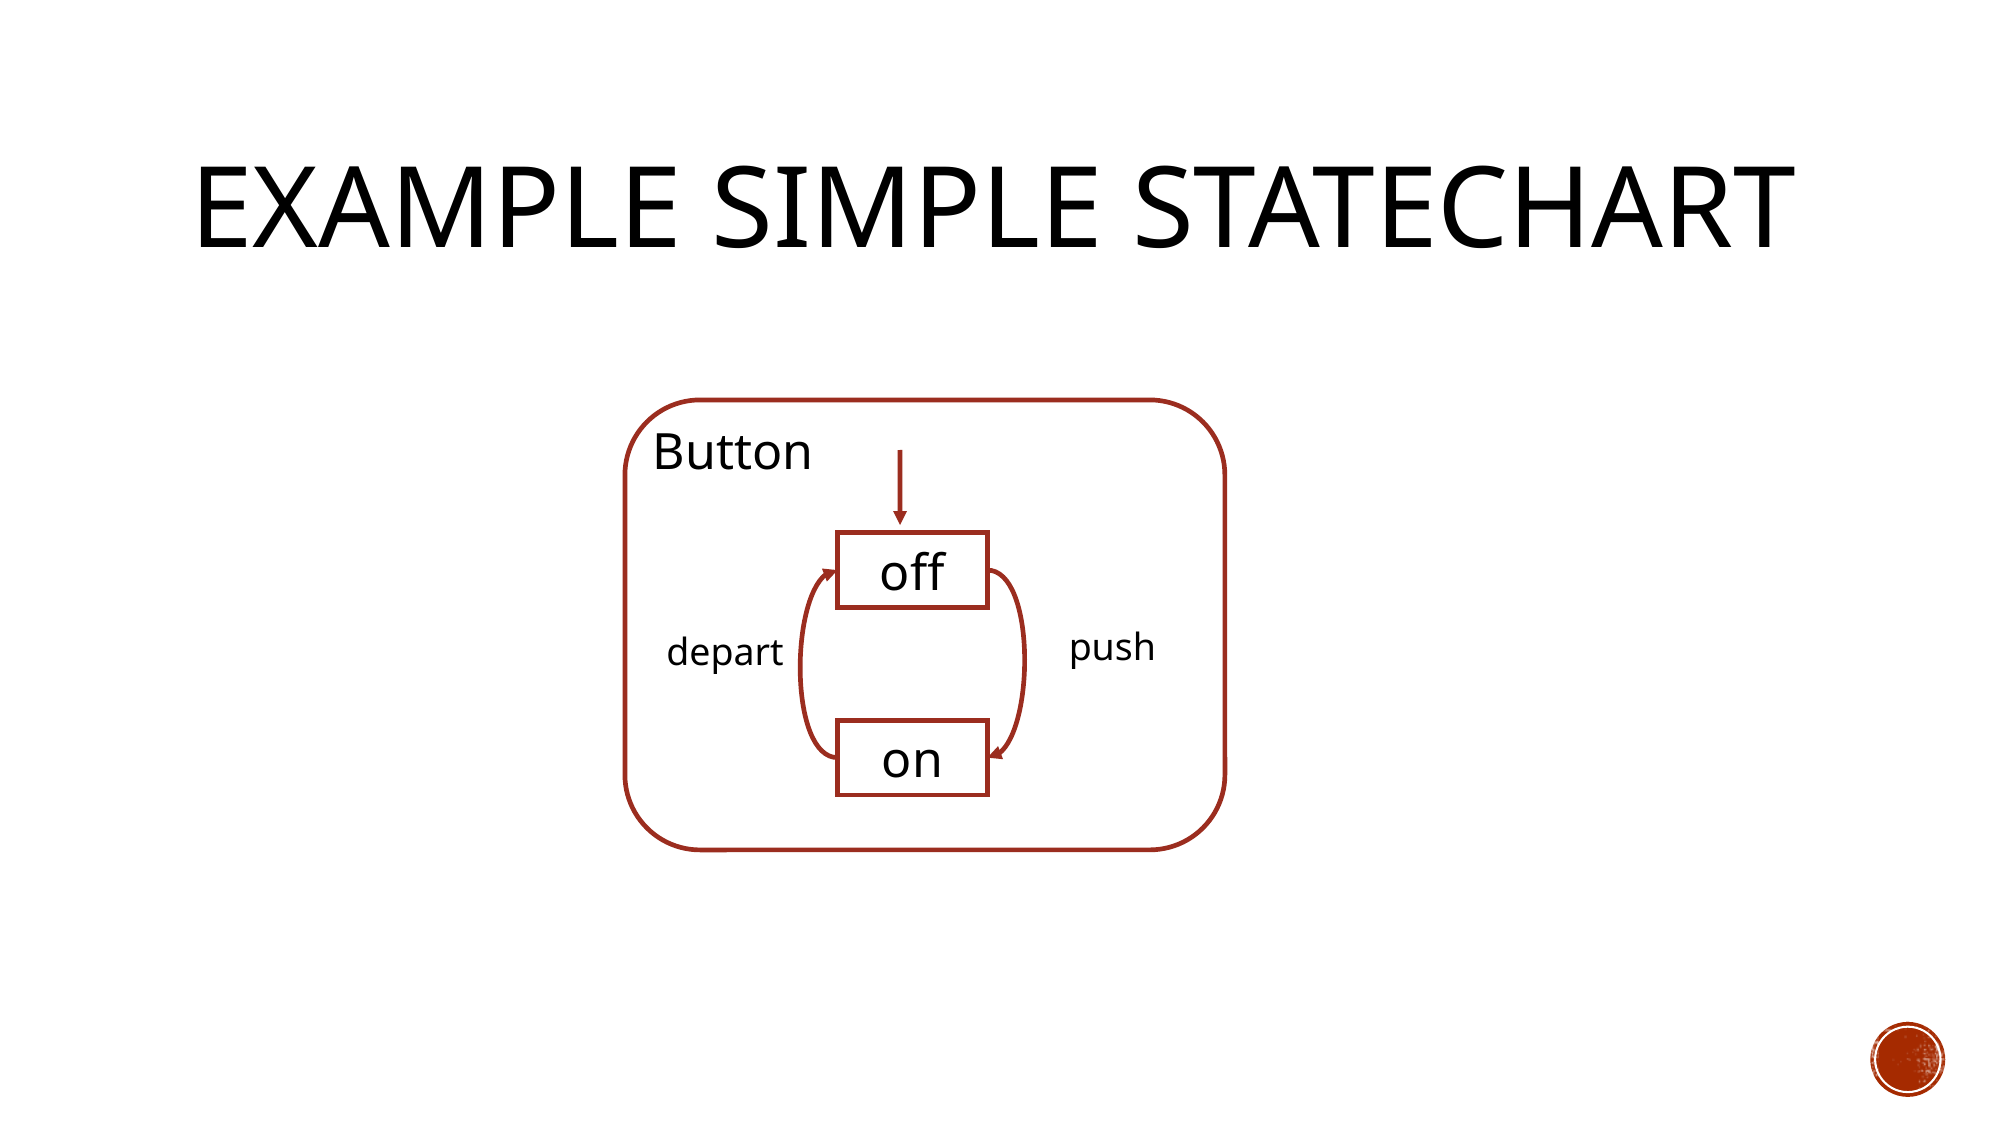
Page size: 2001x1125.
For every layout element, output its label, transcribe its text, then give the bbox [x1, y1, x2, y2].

text_box Button [624, 412, 850, 488]
title Example Simple StateChart [175, 79, 1826, 344]
text_box [624, 399, 1225, 850]
